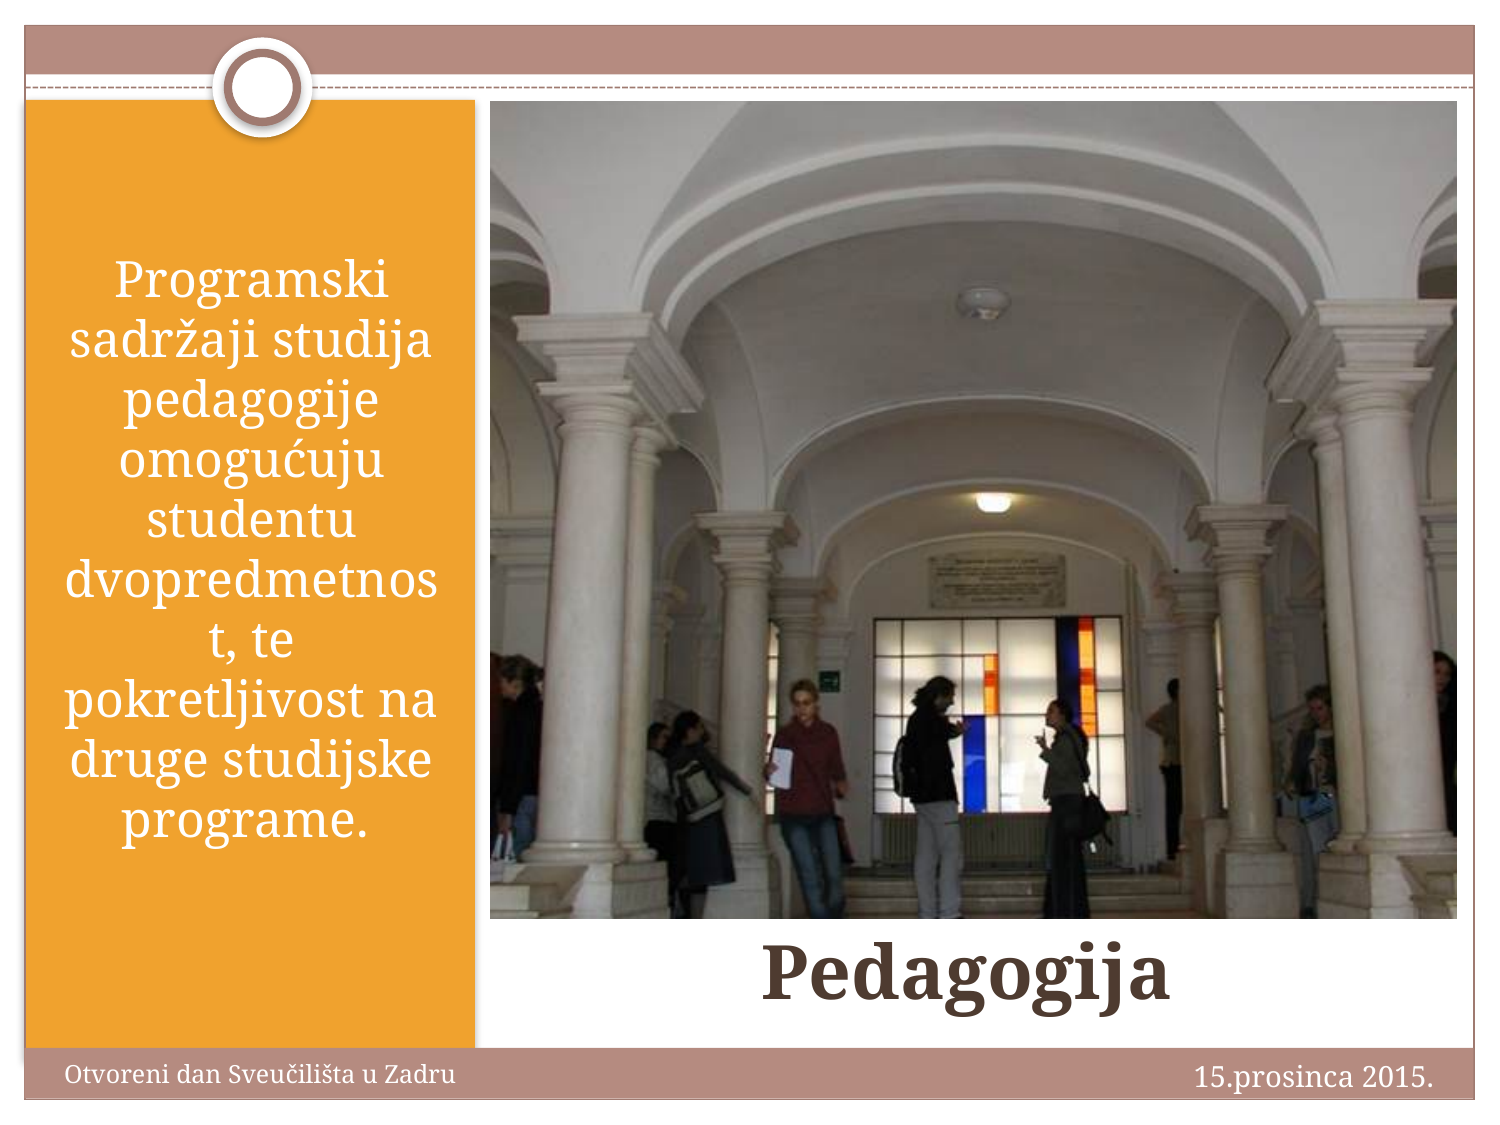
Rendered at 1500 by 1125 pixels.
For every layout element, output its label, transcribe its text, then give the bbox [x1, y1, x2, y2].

footer Otvoreni dan Sveučilišta u Zadru [49, 1051, 638, 1112]
picture [489, 101, 1458, 919]
title Pedagogija [492, 929, 1455, 1025]
slide_number 15.prosinca 2015. [949, 1050, 1449, 1111]
list Programski sadržaji studija pedagogije omogućuju studentu dvopredmetnost, te pokretljivost na druge studijske programe. [41, 149, 463, 1025]
